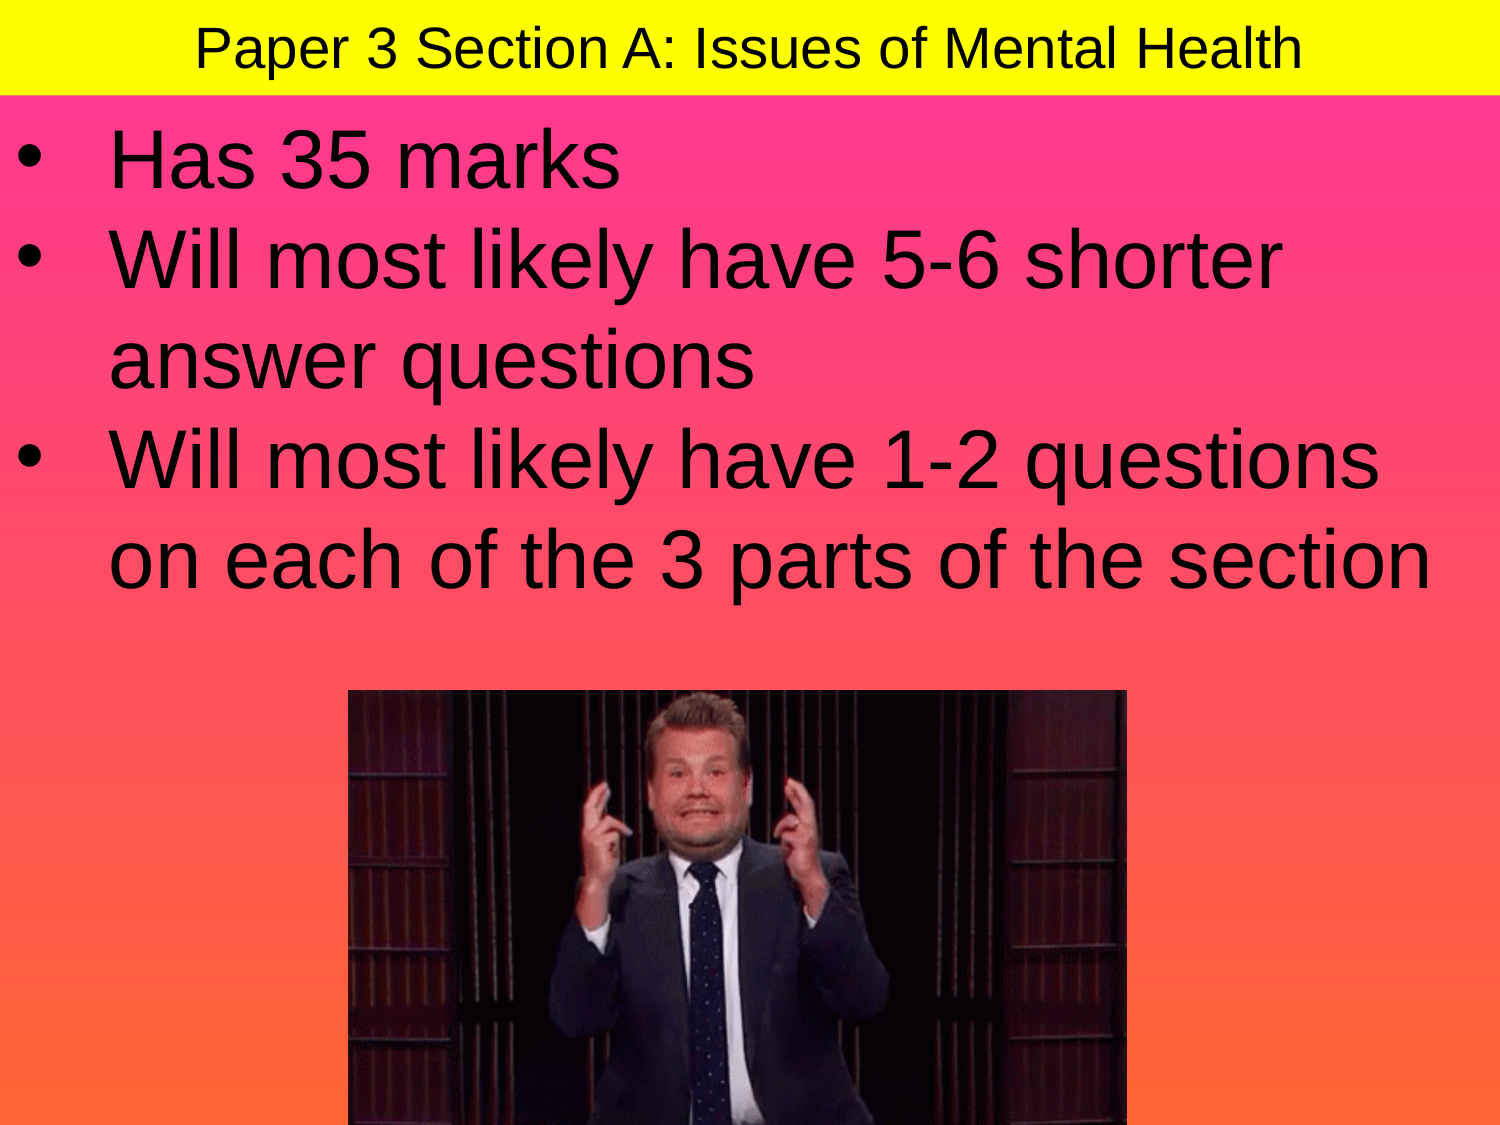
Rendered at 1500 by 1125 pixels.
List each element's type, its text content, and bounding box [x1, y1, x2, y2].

picture [348, 690, 1127, 1125]
list Has 35 marks Will most likely have 5-6 shorter answer questions Will most likely have 1-2 questions on each of the 3 parts of the section [0, 90, 1500, 1047]
title Paper 3 Section A: Issues of Mental Health [0, 0, 1500, 90]
